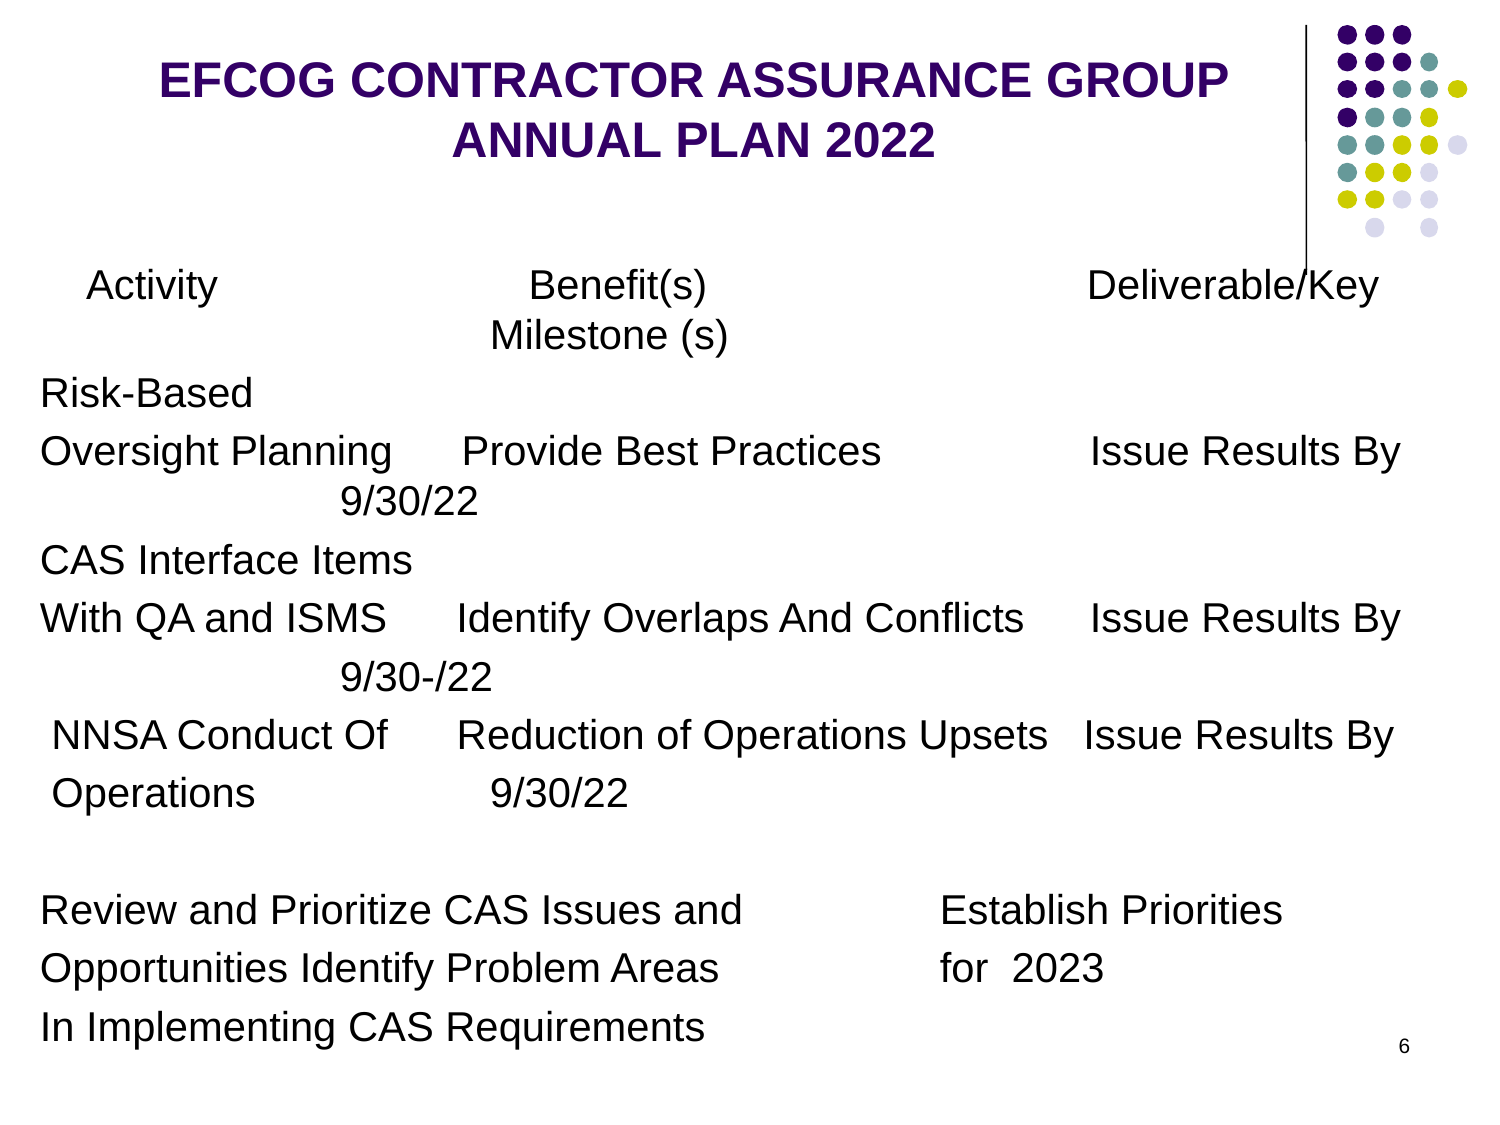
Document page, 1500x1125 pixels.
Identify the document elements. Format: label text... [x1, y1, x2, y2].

list Activity Benefit(s) Deliverable/Key Milestone (s) Risk-Based Oversight Planning Provide Best Practices Issue Results By 9/30/22 CAS Interface Items With QA and ISMS Identify Overlaps And Conflicts Issue Results By 9/30-/22 NNSA Conduct Of Reduction of Operations Upsets Issue Results By Operations 9/30/22 Review and Prioritize CAS Issues and Establish Priorities Opportunities Identify Problem Areas for 2023 In Implementing CAS Requirements [24, 249, 1500, 1006]
slide_number 6 [1074, 1024, 1426, 1101]
title EFCOG CONTRACTOR ASSURANCE GROUP ANNUAL PLAN 2022 [74, 19, 1313, 176]
